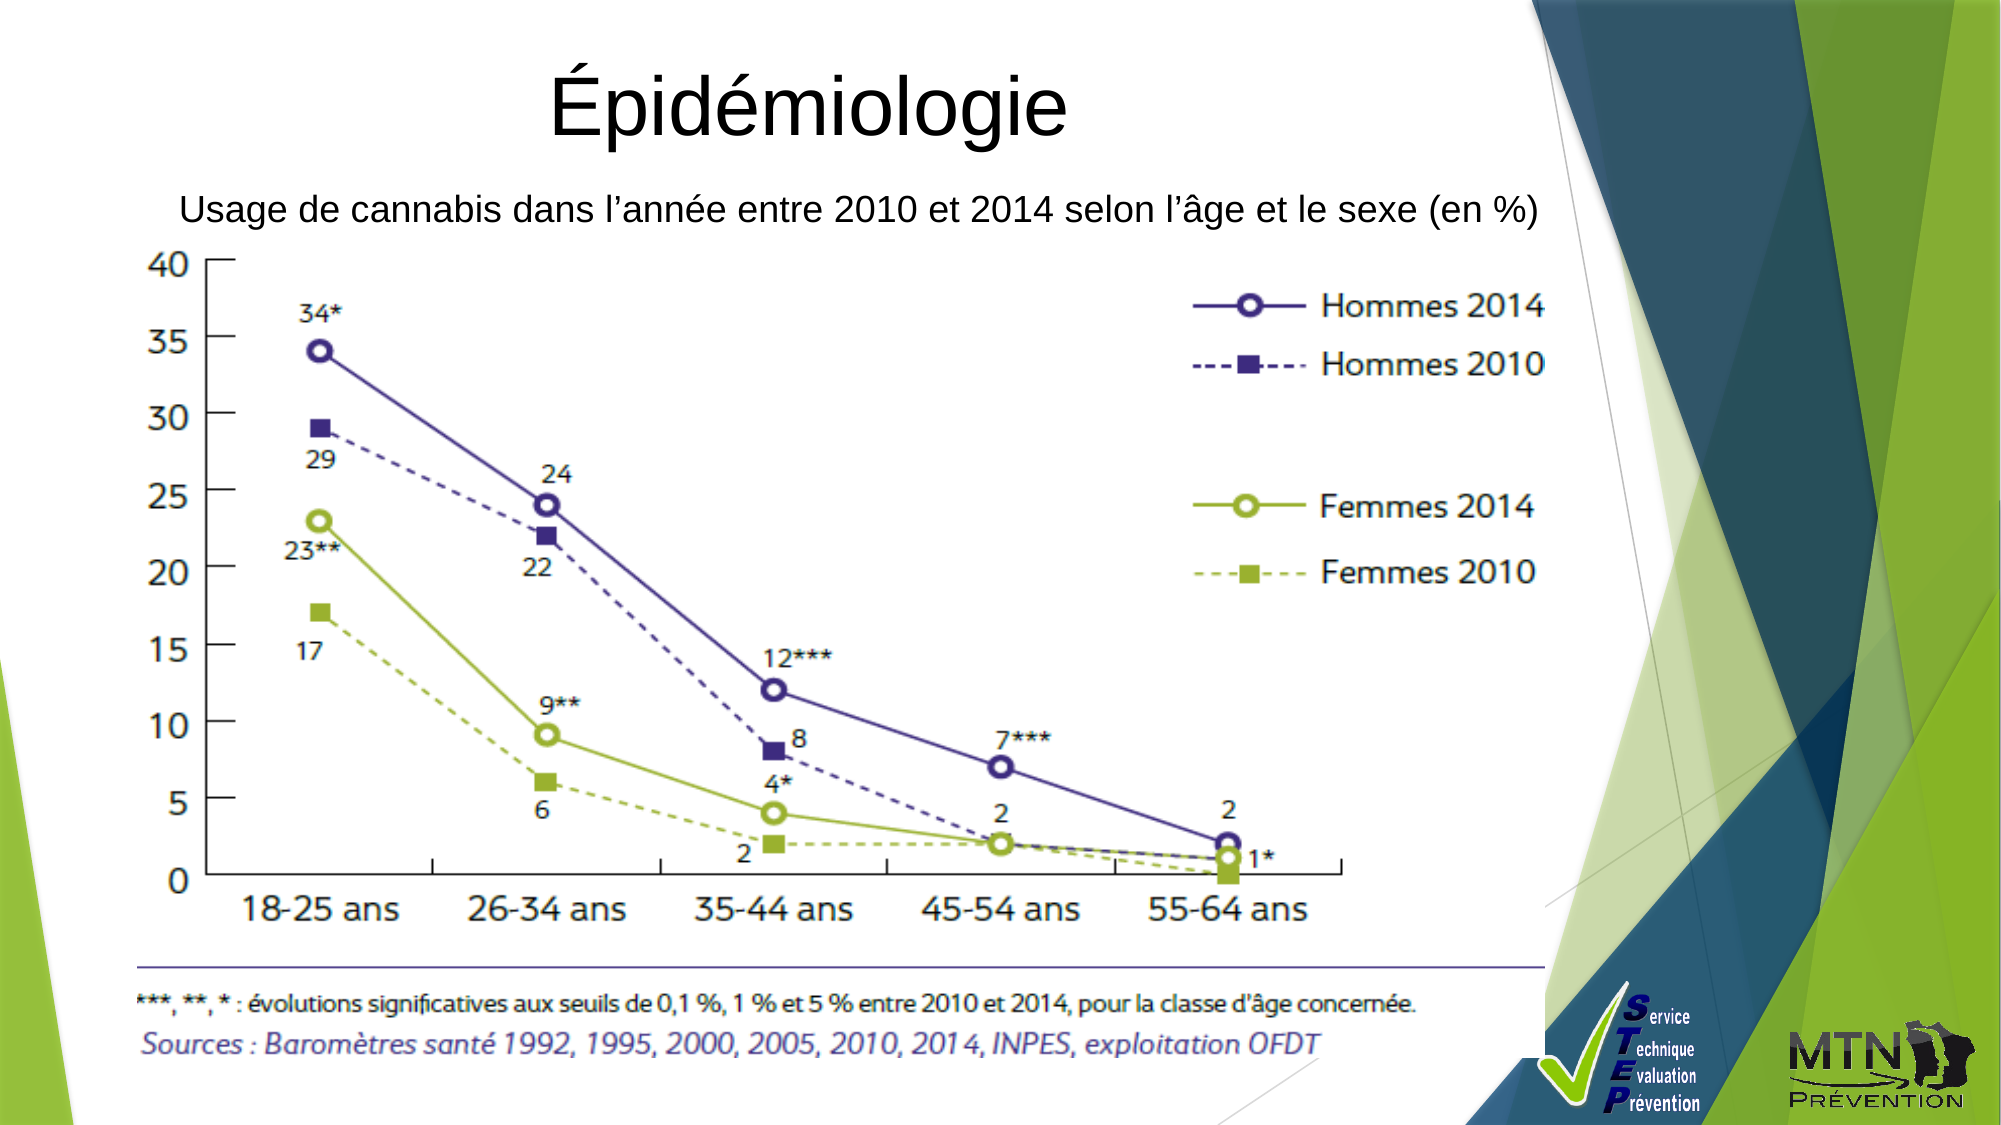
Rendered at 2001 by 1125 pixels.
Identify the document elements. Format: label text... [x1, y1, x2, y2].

picture [137, 248, 1700, 1114]
text_box Épidémiologie [134, 13, 1485, 201]
picture [1772, 1010, 1987, 1114]
text_box Usage de cannabis dans l’année entre 2010 et 2014 selon l’âge et le sexe (en %) [177, 185, 1592, 249]
